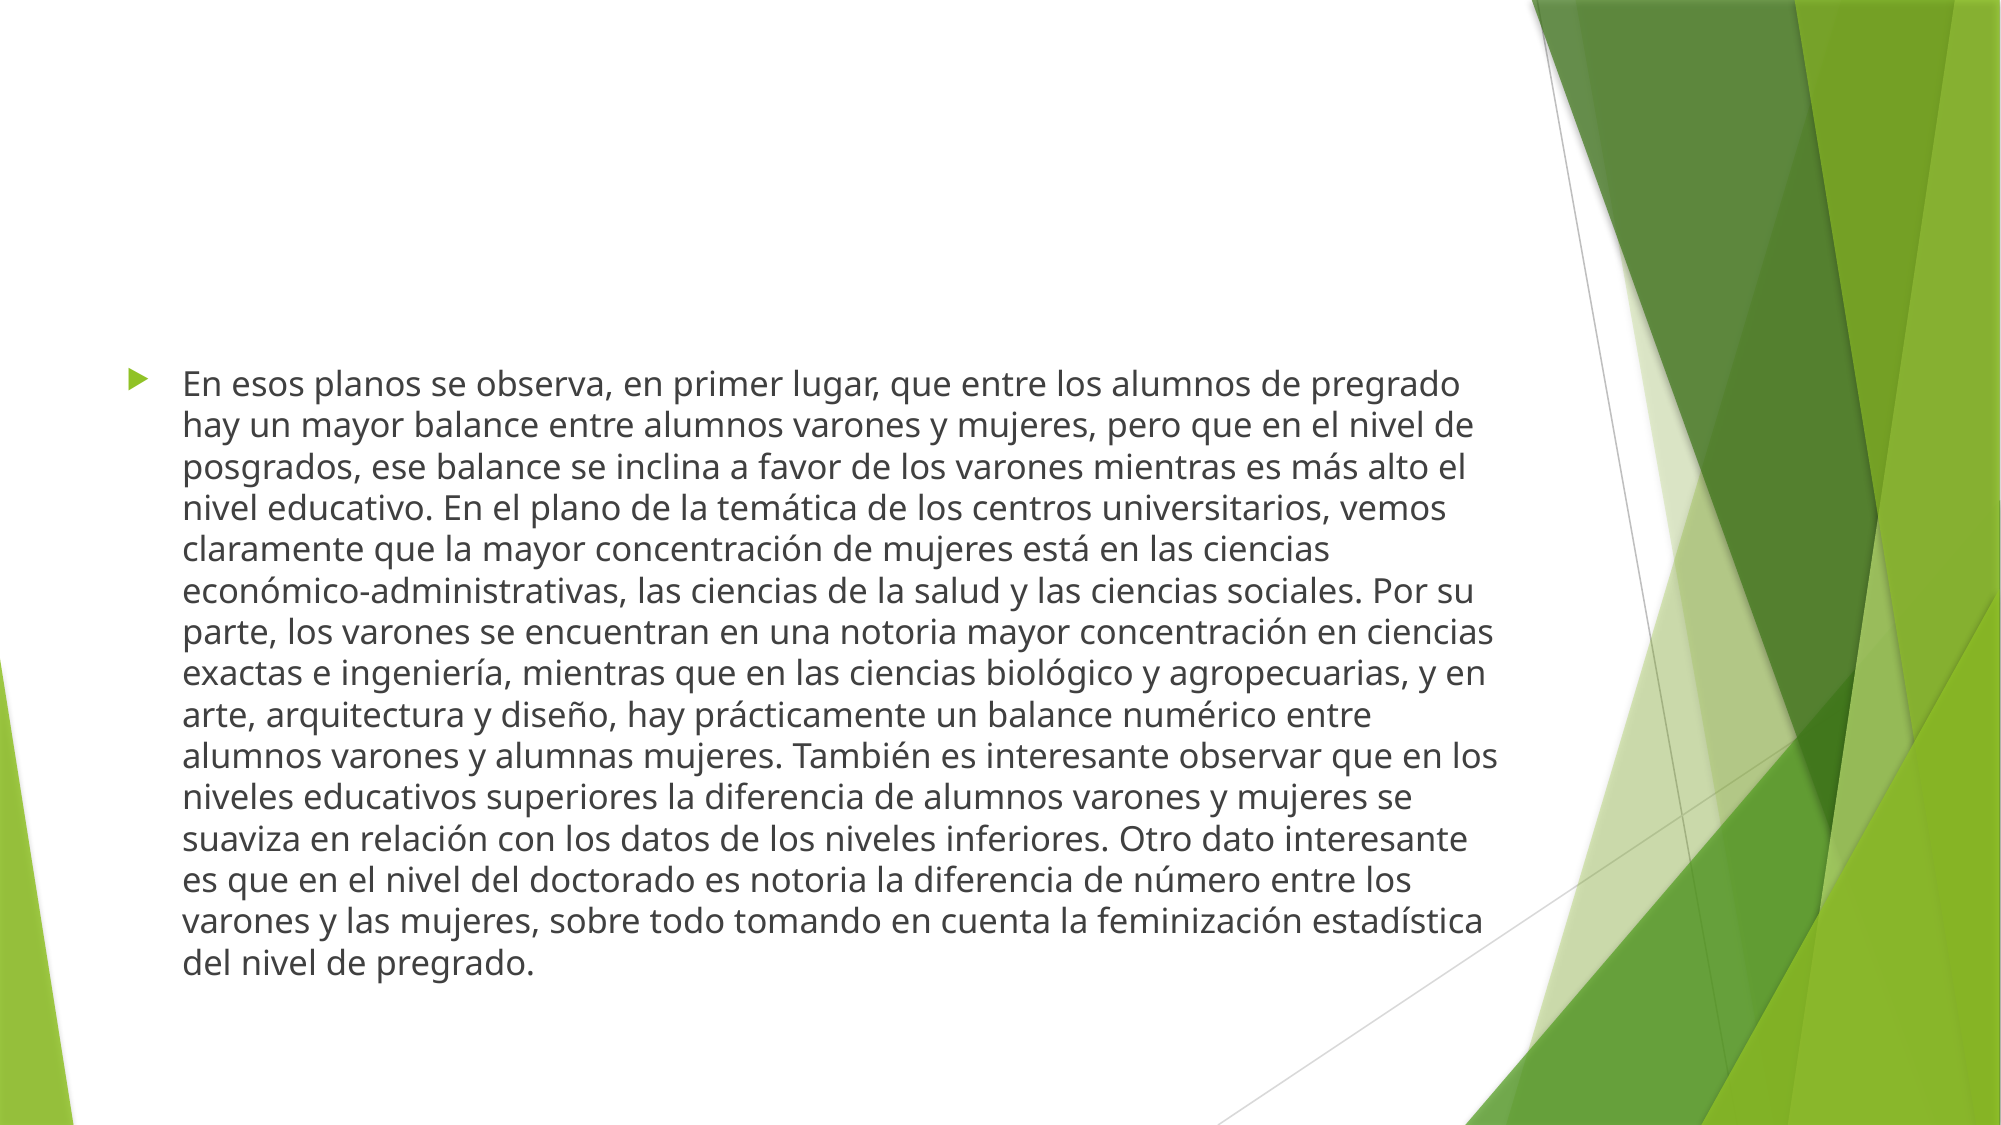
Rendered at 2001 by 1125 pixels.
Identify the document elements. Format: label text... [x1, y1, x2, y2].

list En esos planos se observa, en primer lugar, que entre los alumnos de pregrado hay un mayor balance entre alumnos varones y mujeres, pero que en el nivel de posgrados, ese balance se inclina a favor de los varones mientras es más alto el nivel educativo. En el plano de la temática de los centros universitarios, vemos claramente que la mayor concentración de mujeres está en las ciencias económico-administrativas, las ciencias de la salud y las ciencias sociales. Por su parte, los varones se encuentran en una notoria mayor concentración en ciencias exactas e ingeniería, mientras que en las ciencias biológico y agropecuarias, y en arte, arquitectura y diseño, hay prácticamente un balance numérico entre alumnos varones y alumnas mujeres. También es interesante observar que en los niveles educativos superiores la diferencia de alumnos varones y mujeres se suaviza en relación con los datos de los niveles inferiores. Otro dato interesante es que en el nivel del doctorado es notoria la diferencia de número entre los varones y las mujeres, sobre todo tomando en cuenta la feminización estadística del nivel de pregrado. [111, 354, 1522, 992]
